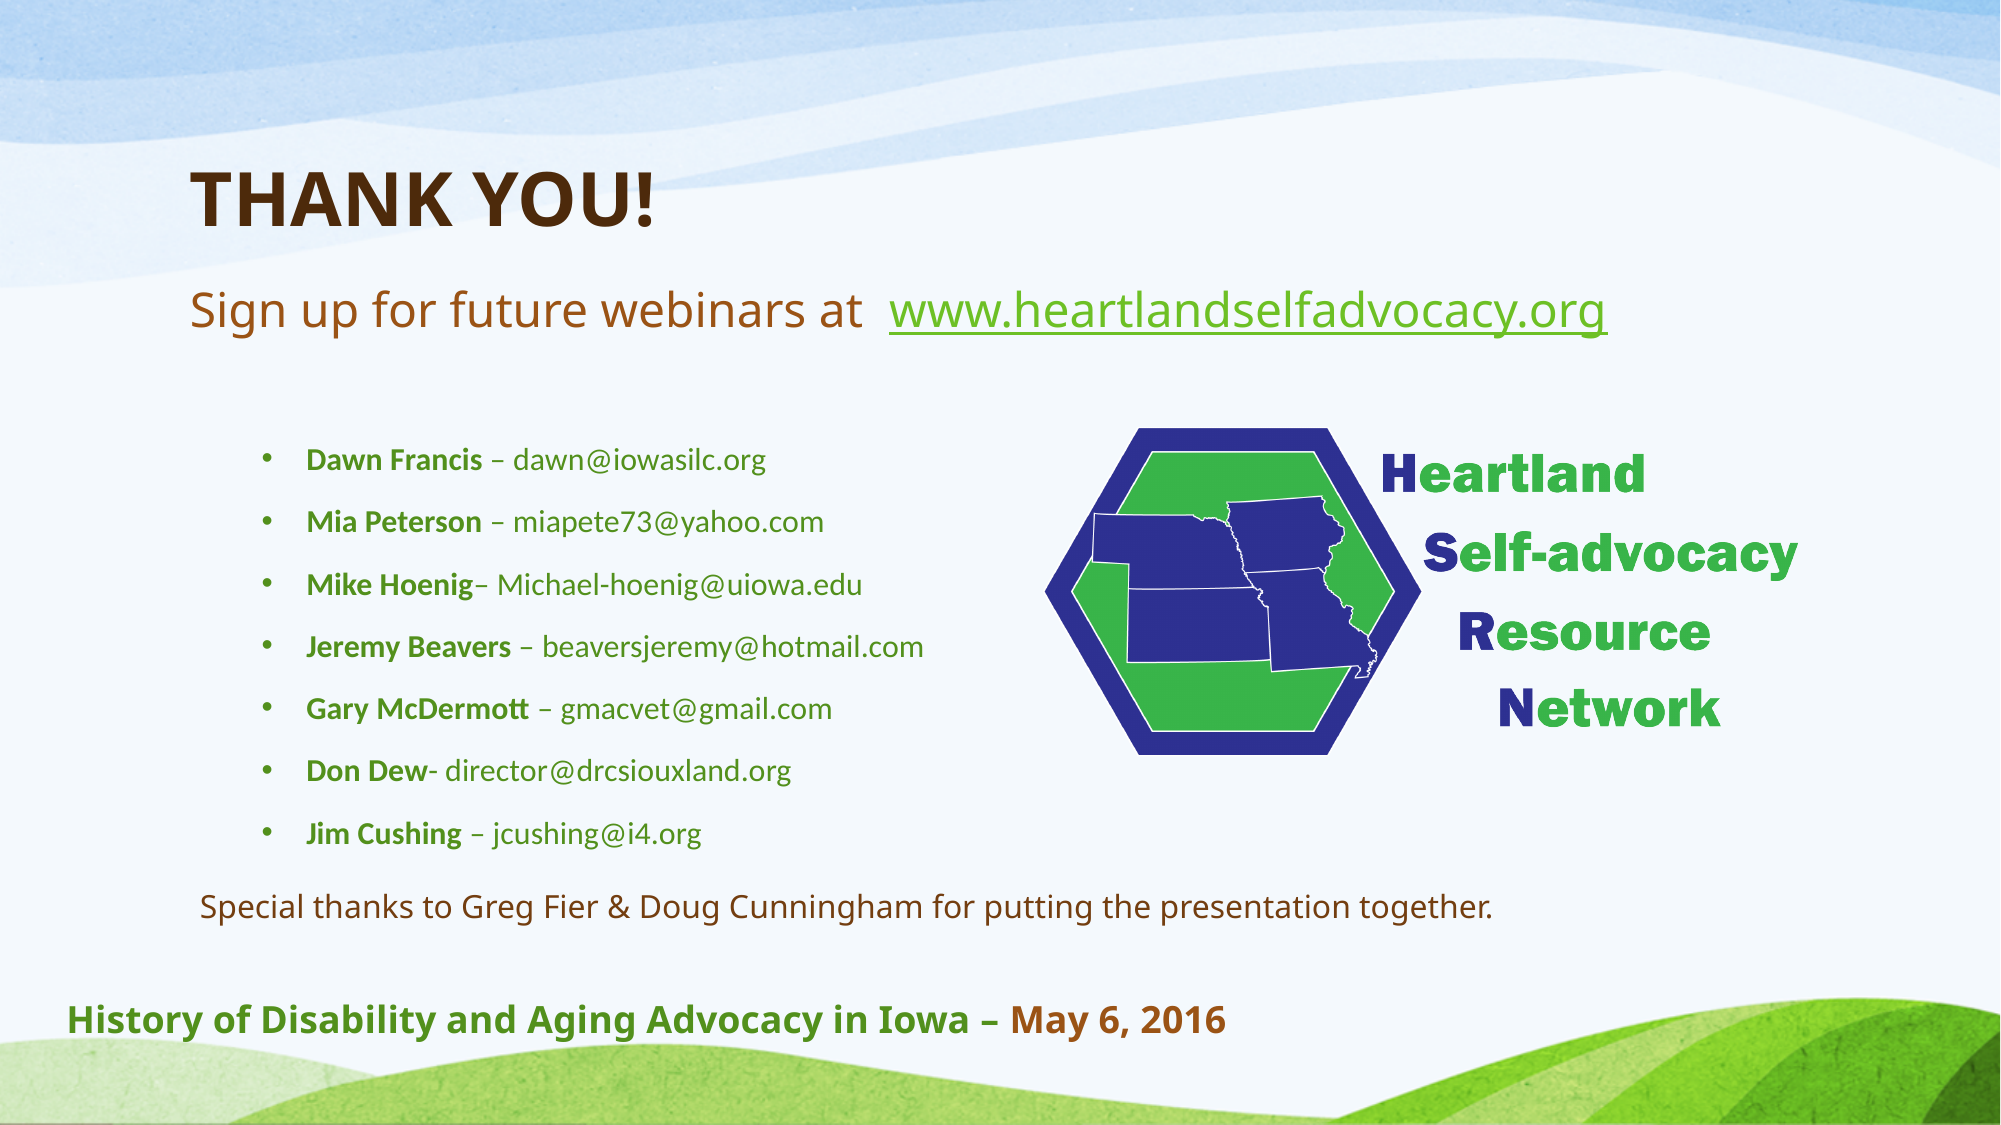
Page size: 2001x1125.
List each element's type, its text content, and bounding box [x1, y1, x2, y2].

list Sign up for future webinars at www.heartlandselfadvocacy.org Dawn Francis – dawn@iowasilc.org Mia Peterson – miapete73@yahoo.com Mike Hoenig– Michael-hoenig@uiowa.edu Jeremy Beavers – beaversjeremy@hotmail.com Gary McDermott – gmacvet@gmail.com Don Dew- director@drcsiouxland.org Jim Cushing – jcushing@i4.org Special thanks to Greg Fier & Doug Cunningham for putting the presentation together. [174, 272, 1825, 935]
picture [0, 0, 2001, 1125]
text_box History of Disability and Aging Advocacy in Iowa – May 6, 2016 [51, 988, 1903, 1125]
title THANK YOU! [174, 50, 1825, 250]
